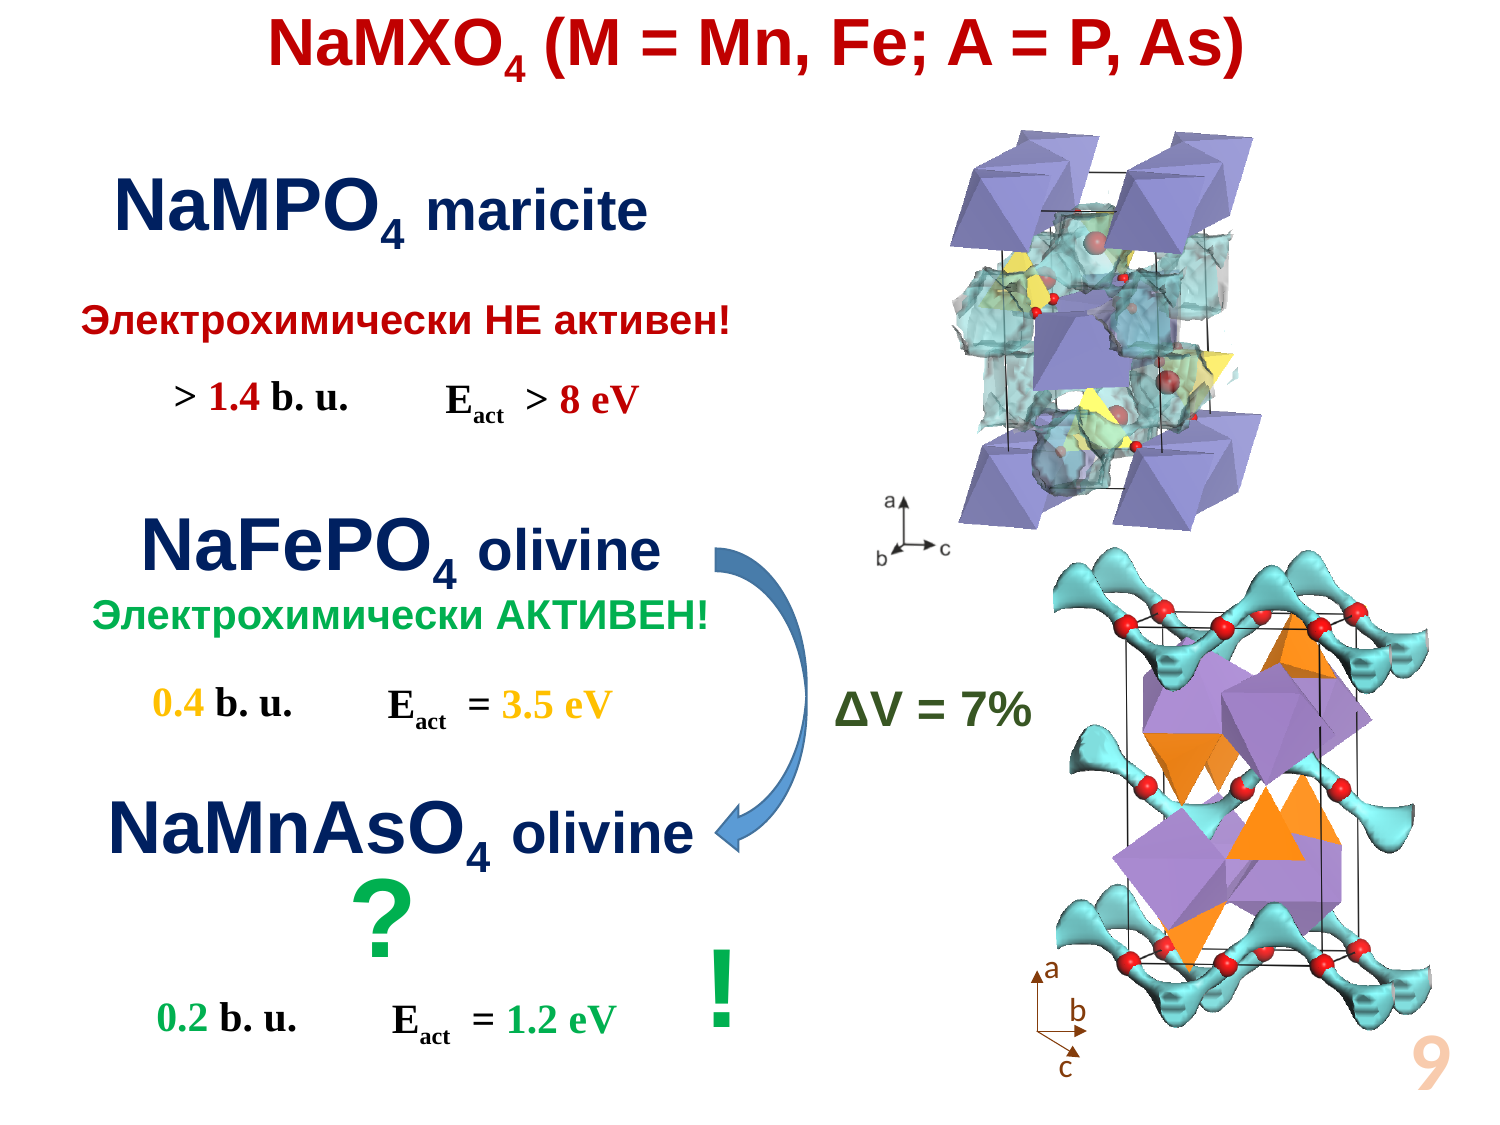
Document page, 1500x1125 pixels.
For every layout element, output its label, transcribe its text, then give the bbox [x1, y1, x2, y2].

text_box Электрохимически НЕ активен! [65, 285, 747, 350]
text_box Электрохимически АКТИВЕН! [76, 580, 725, 646]
text_box Eact = 3.5 eV [372, 641, 658, 742]
text_box NaFePO4 olivine [126, 488, 678, 580]
text_box > 1.4 b. u. [158, 335, 407, 426]
text_box NaMnAsO4 olivine [92, 771, 711, 889]
text_box NaMXO4 (M = Mn, Fe; A = P, As) [65, 0, 1449, 98]
picture [864, 122, 1455, 1049]
text_box ! [688, 907, 757, 1058]
text_box a [1029, 938, 1044, 993]
text_box ΔV = 7% [818, 668, 1044, 744]
text_box ? [333, 837, 433, 988]
text_box Eact = 1.2 eV [377, 956, 663, 1057]
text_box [1036, 1032, 1081, 1058]
text_box [714, 547, 808, 854]
text_box Eact > 8 eV [430, 335, 716, 436]
text_box 0.4 b. u. [137, 642, 313, 733]
text_box c [1043, 1049, 1088, 1092]
slide_number 9 [1394, 1027, 1464, 1088]
text_box 0.2 b. u. [141, 957, 317, 1048]
text_box NaMPO4 maricite [98, 148, 665, 266]
